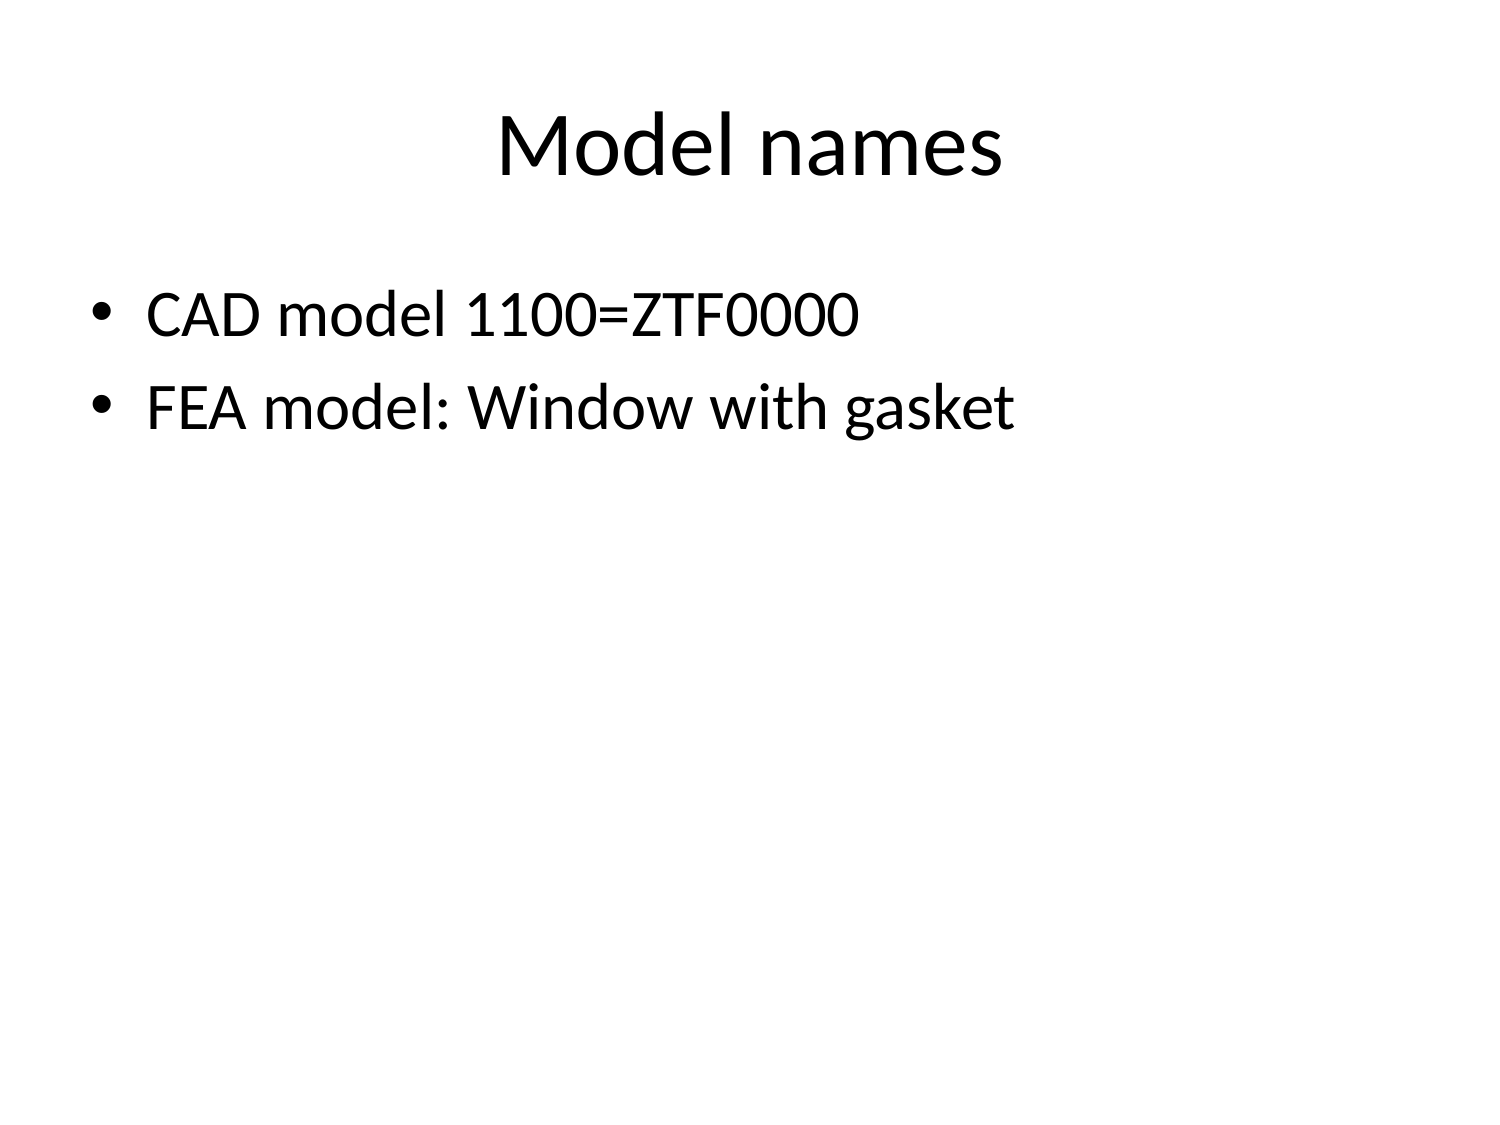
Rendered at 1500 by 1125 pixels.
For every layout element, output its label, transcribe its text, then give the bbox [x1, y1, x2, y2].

title Model names [75, 45, 1425, 233]
list CAD model 1100=ZTF0000 FEA model: Window with gasket [75, 262, 1425, 1005]
